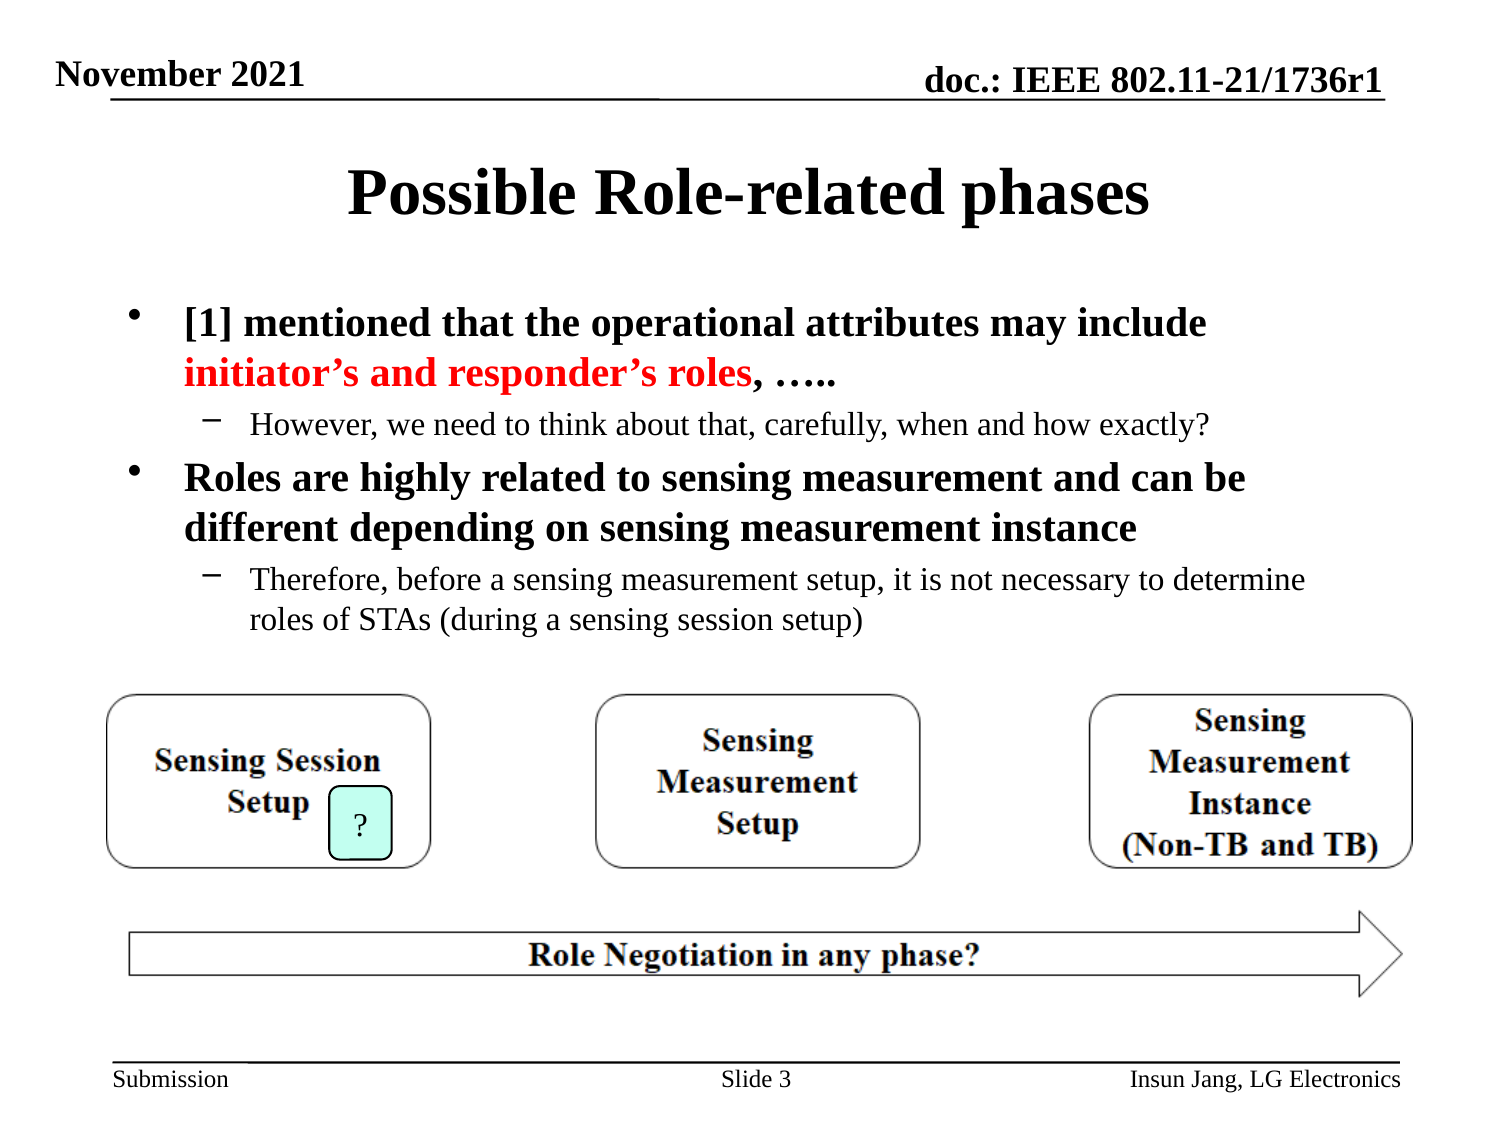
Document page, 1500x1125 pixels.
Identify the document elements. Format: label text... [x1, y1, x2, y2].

footer Insun Jang, LG Electronics [1125, 1061, 1402, 1093]
picture [105, 687, 1413, 999]
slide_number Slide 3 [712, 1061, 800, 1093]
list [1] mentioned that the operational attributes may include initiator’s and responder’s roles, ….. However, we need to think about that, carefully, when and how exactly? Roles are highly related to sensing measurement and can be different depending on sensing measurement instance Therefore, before a sensing measurement setup, it is not necessary to determine roles of STAs (during a sensing session setup) [112, 287, 1388, 685]
title Possible Role-related phases [112, 112, 1388, 263]
